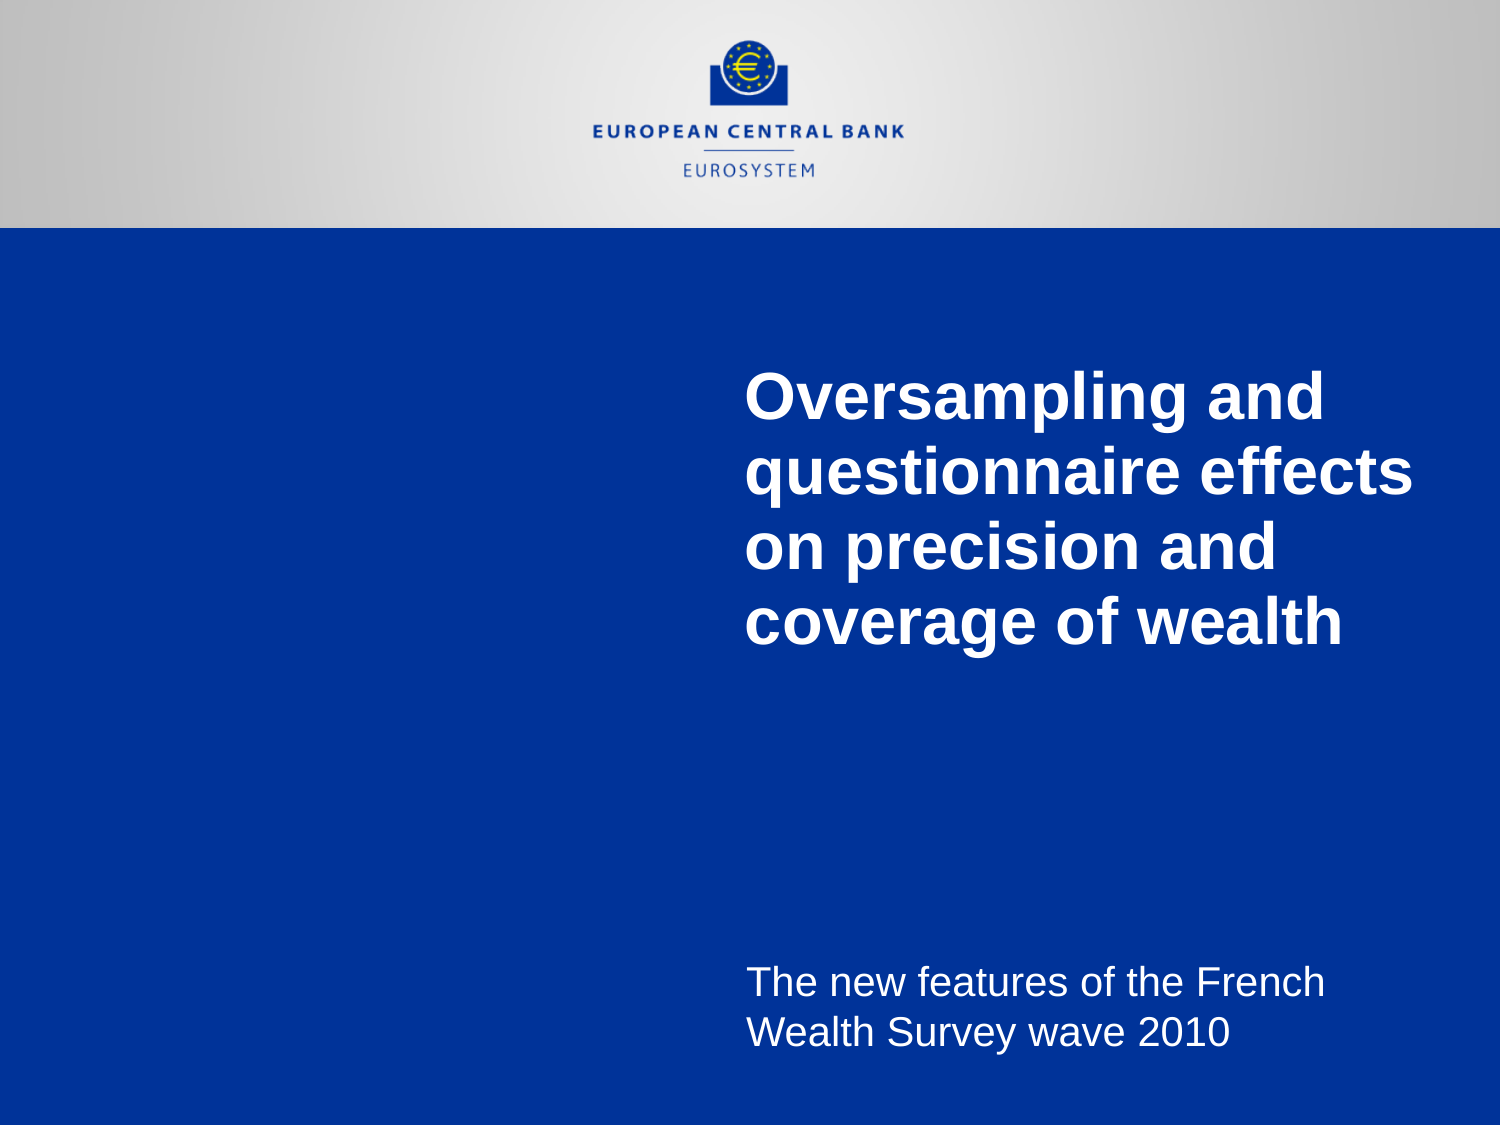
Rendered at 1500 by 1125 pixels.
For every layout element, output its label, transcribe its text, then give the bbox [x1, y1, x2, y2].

subtitle The new features of the French Wealth Survey wave 2010 [746, 905, 1432, 1056]
title Oversampling and questionnaire effects on precision and coverage of wealth [745, 357, 1431, 836]
picture [0, 0, 1500, 228]
